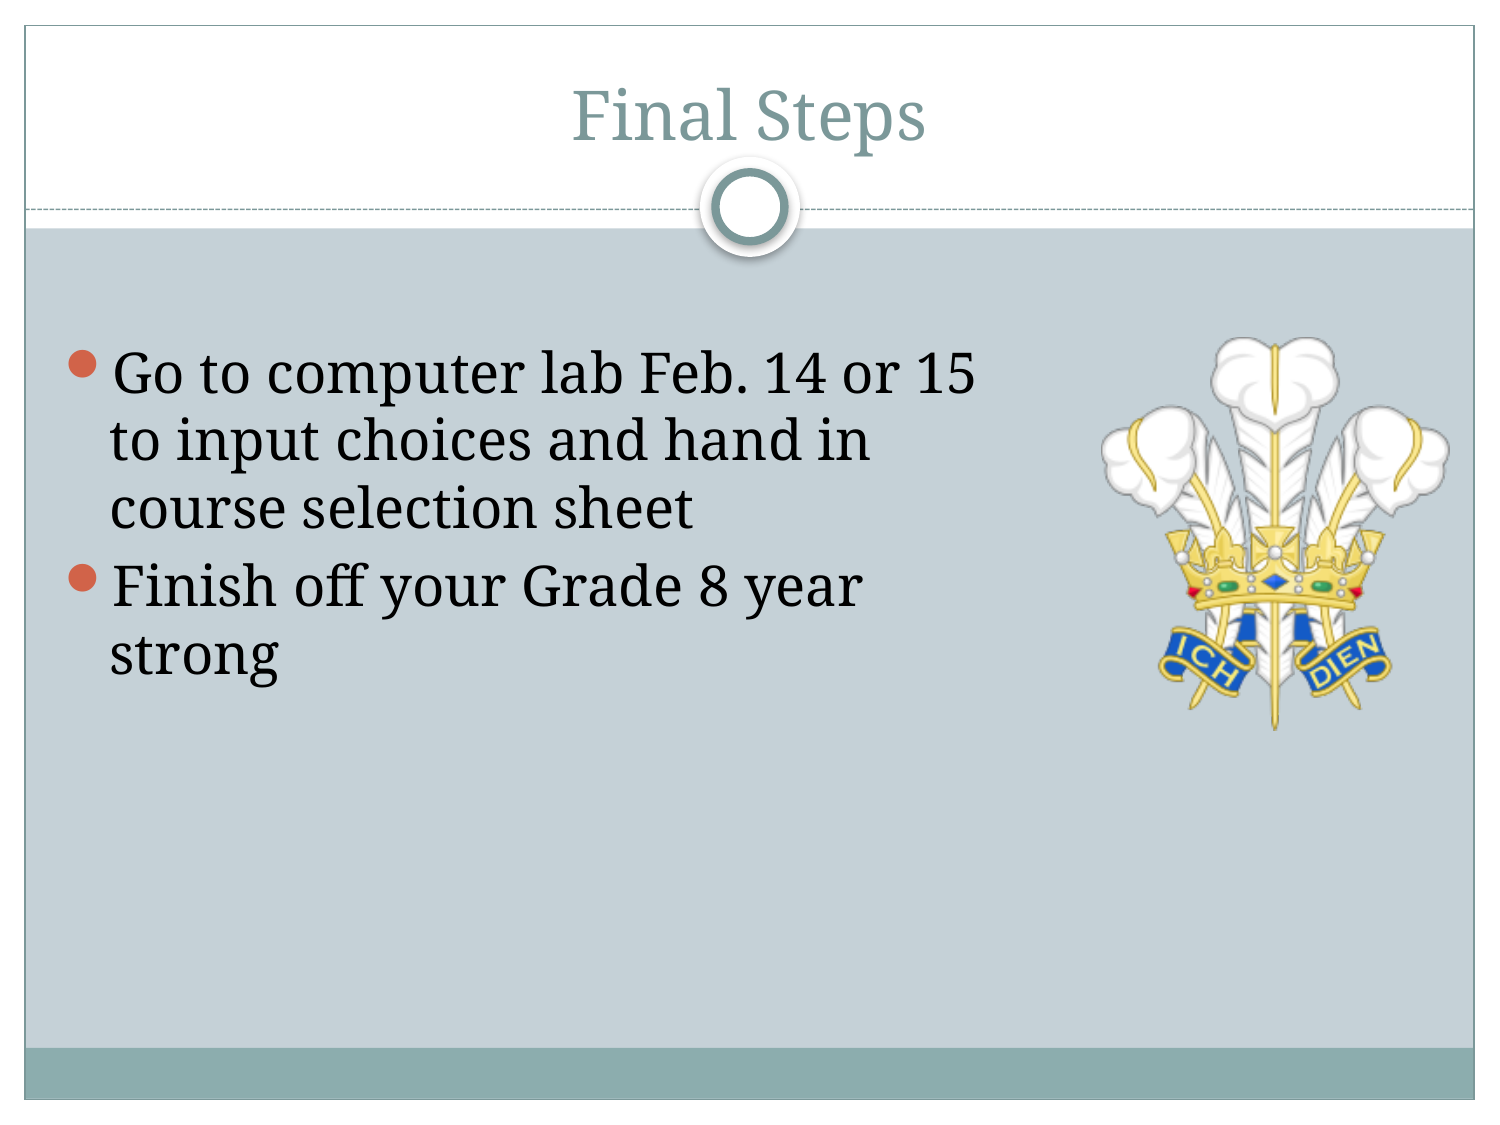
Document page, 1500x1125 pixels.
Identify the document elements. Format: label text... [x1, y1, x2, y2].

list Go to computer lab Feb. 14 or 15 to input choices and hand in course selection sheet Finish off your Grade 8 year strong [49, 250, 1029, 1001]
picture [1101, 337, 1450, 731]
title Final Steps [49, 37, 1450, 162]
